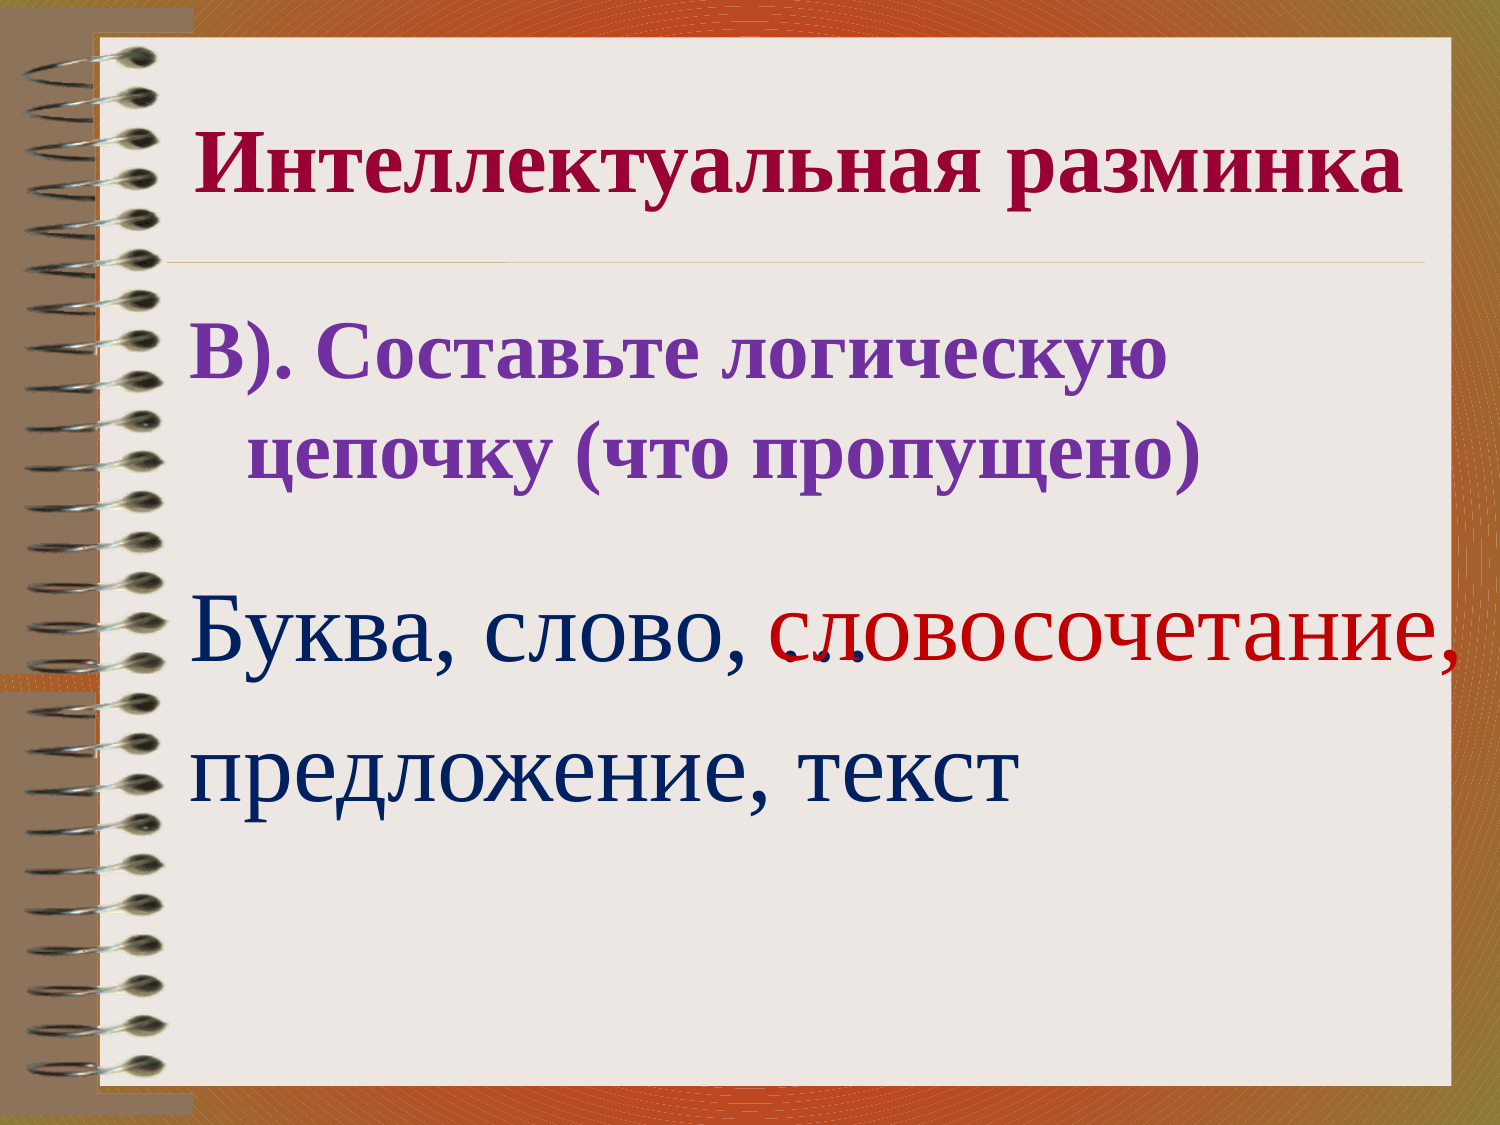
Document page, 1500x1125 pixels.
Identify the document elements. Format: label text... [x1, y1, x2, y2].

text_box словосочетание, [753, 552, 1480, 688]
picture [0, 8, 194, 674]
picture [0, 692, 194, 1115]
list В). Составьте логическую цепочку (что пропущено) Буква, слово, … предложение, текст [174, 287, 1353, 963]
title Интеллектуальная разминка [174, 62, 1426, 251]
